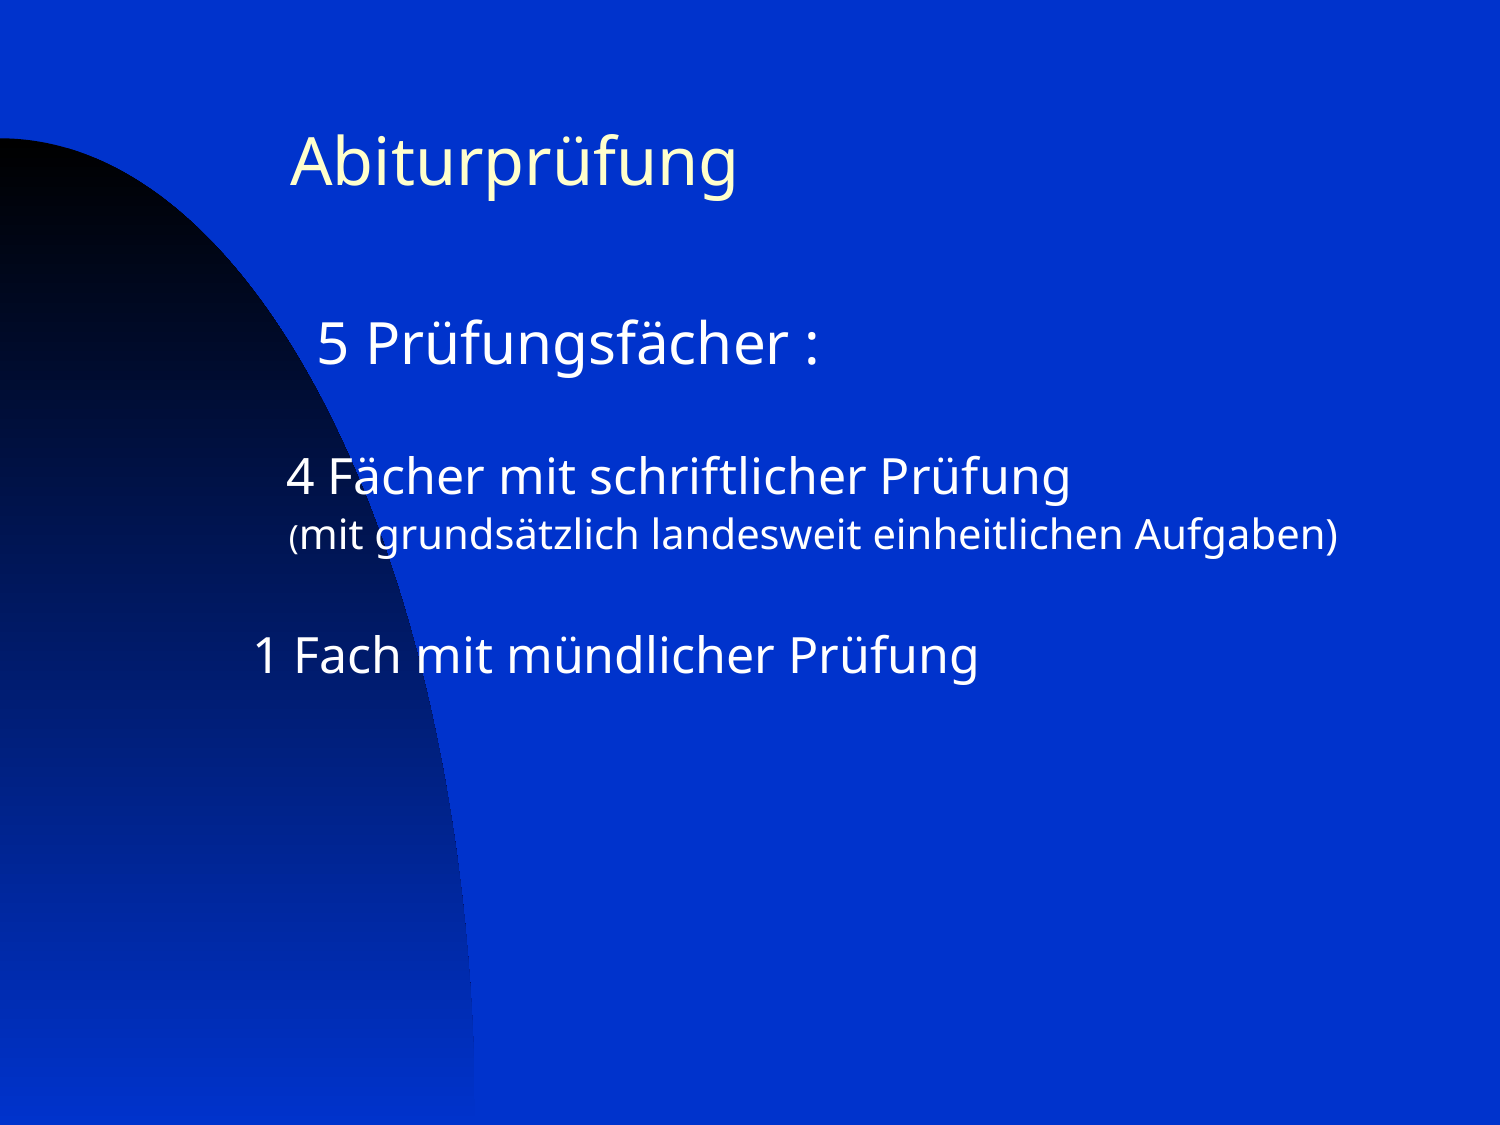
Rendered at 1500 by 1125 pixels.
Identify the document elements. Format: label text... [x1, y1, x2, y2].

title Abiturprüfung [275, 99, 1463, 238]
list 5 Prüfungsfächer : 4 Fächer mit schriftlicher Prüfung (mit grundsätzlich landesweit einheitlichen Aufgaben) 1 Fach mit mündlicher Prüfung [0, 224, 1375, 813]
